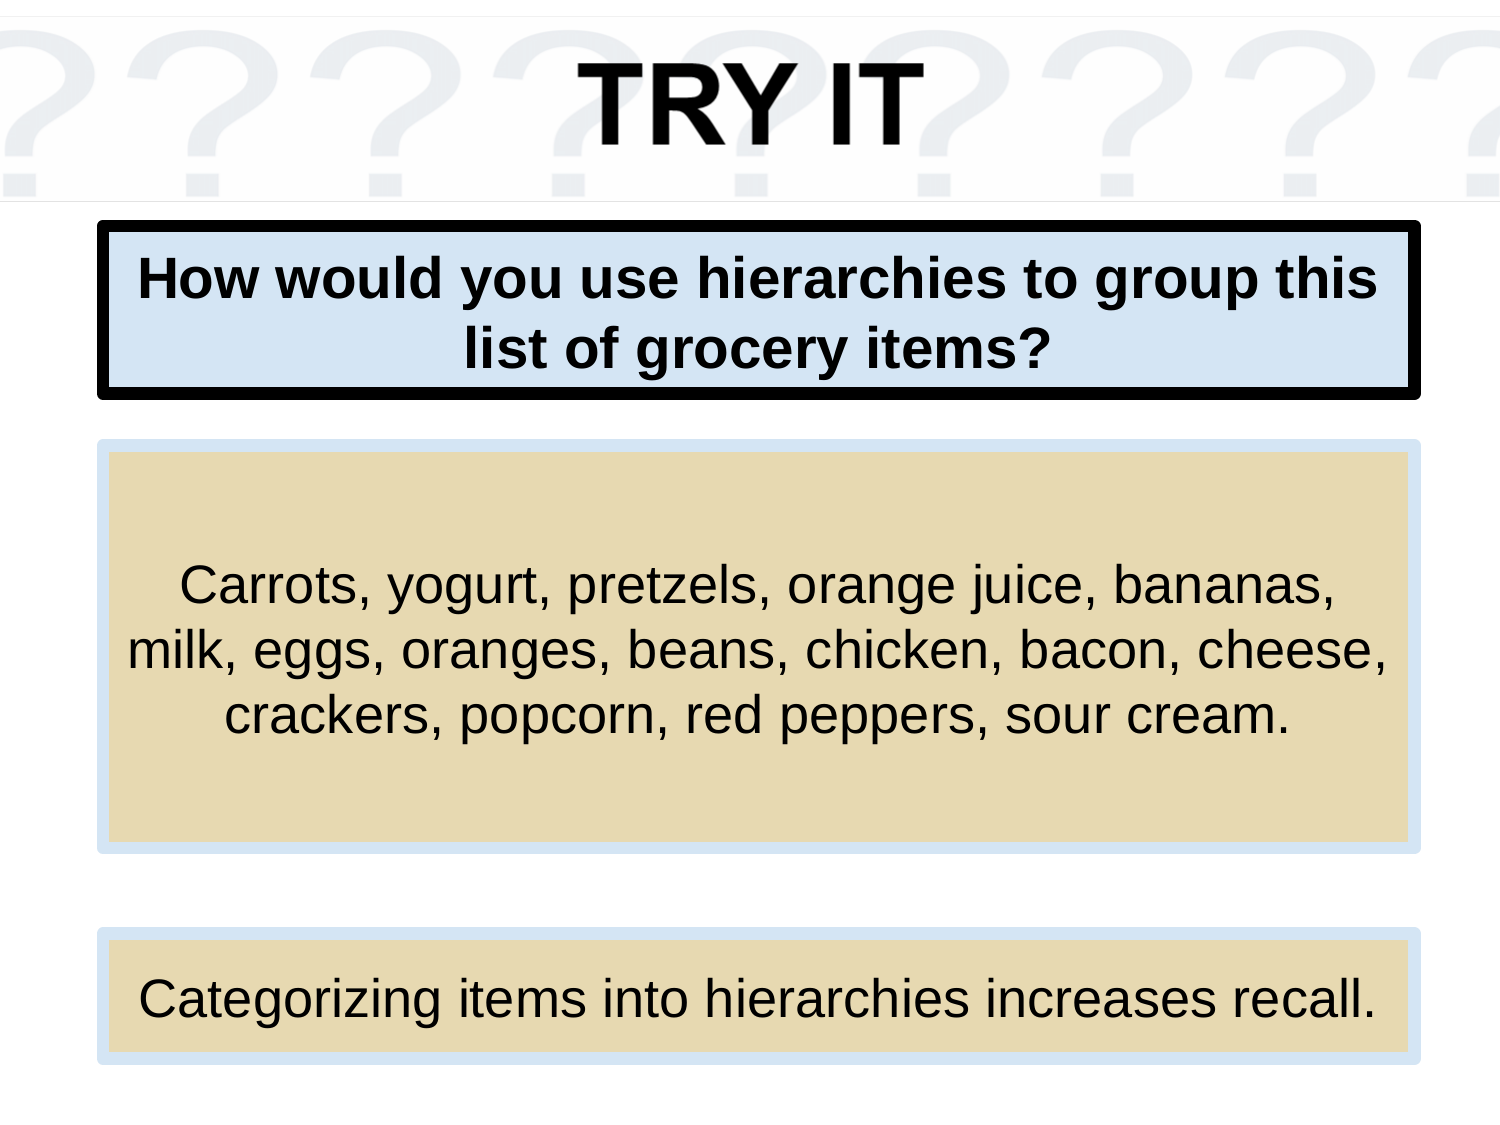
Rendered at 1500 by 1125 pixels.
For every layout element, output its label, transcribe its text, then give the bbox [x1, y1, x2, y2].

title How would you use hierarchies to group this list of grocery items? [97, 220, 1421, 400]
picture [0, 0, 1500, 239]
list Categorizing items into hierarchies increases recall. [97, 927, 1421, 1065]
list Carrots, yogurt, pretzels, orange juice, bananas, milk, eggs, oranges, beans, chicken, bacon, cheese, crackers, popcorn, red peppers, sour cream. [97, 439, 1421, 854]
